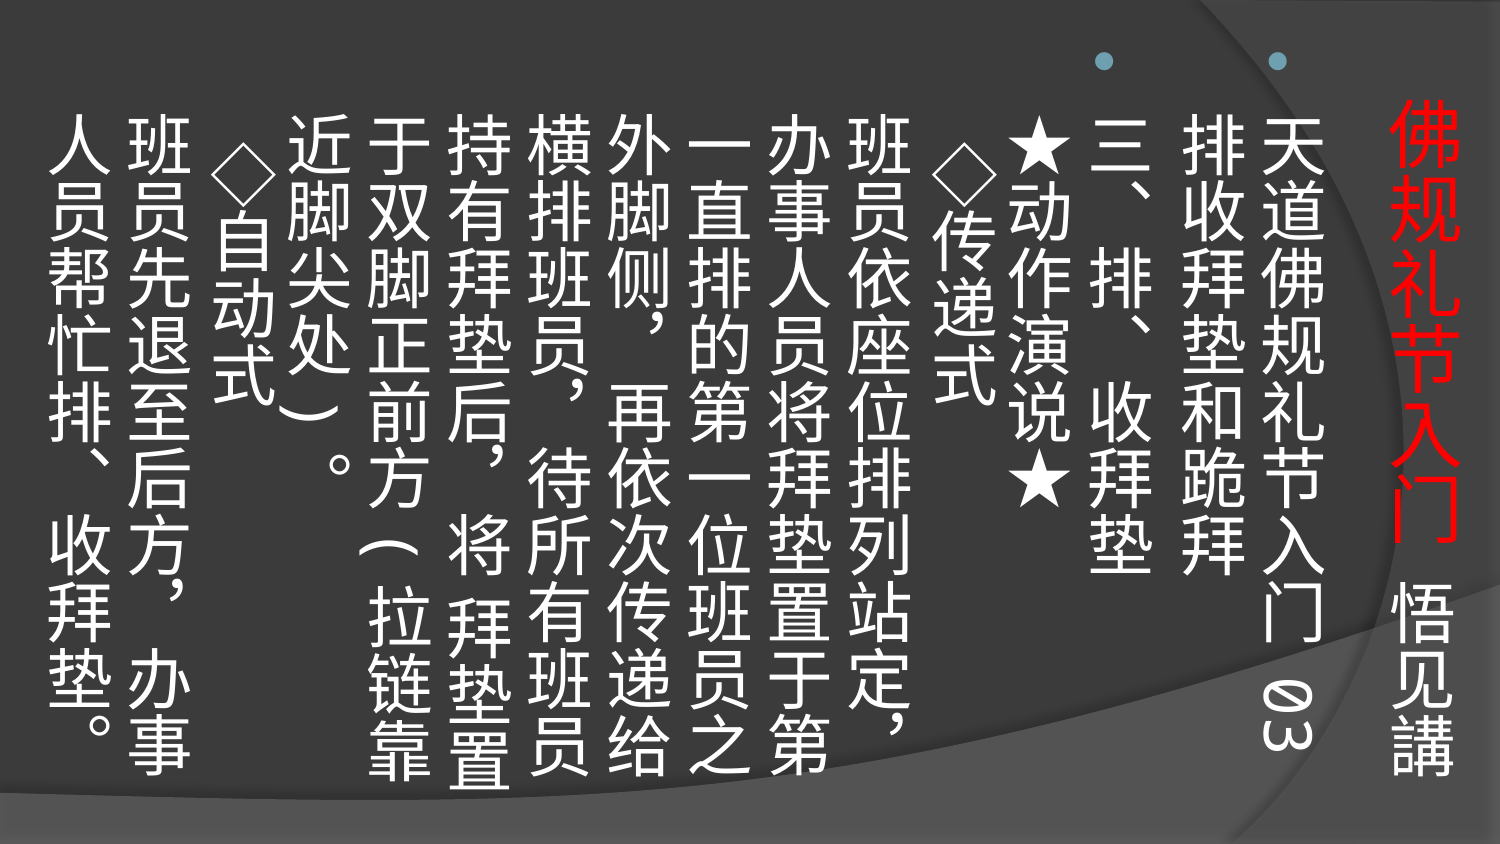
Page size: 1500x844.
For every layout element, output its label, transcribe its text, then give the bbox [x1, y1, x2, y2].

title 佛规礼节入门 悟见講 [1364, 21, 1483, 820]
list 天道佛规礼节入门 03 排收拜垫和跪拜 三、排、收拜垫 ★动作演说★ ◇传递式 班员依座位排列站定，办事人员将拜垫置于第一直排的第一位班员之外脚侧，再依次传递给横排班员，待所有班员持有拜垫后，将 拜垫置于双脚正前方(拉链靠近脚尖处)。 ◇自动式 班员先退至后方，办事人员帮忙排、收拜垫。 [29, 27, 1365, 820]
